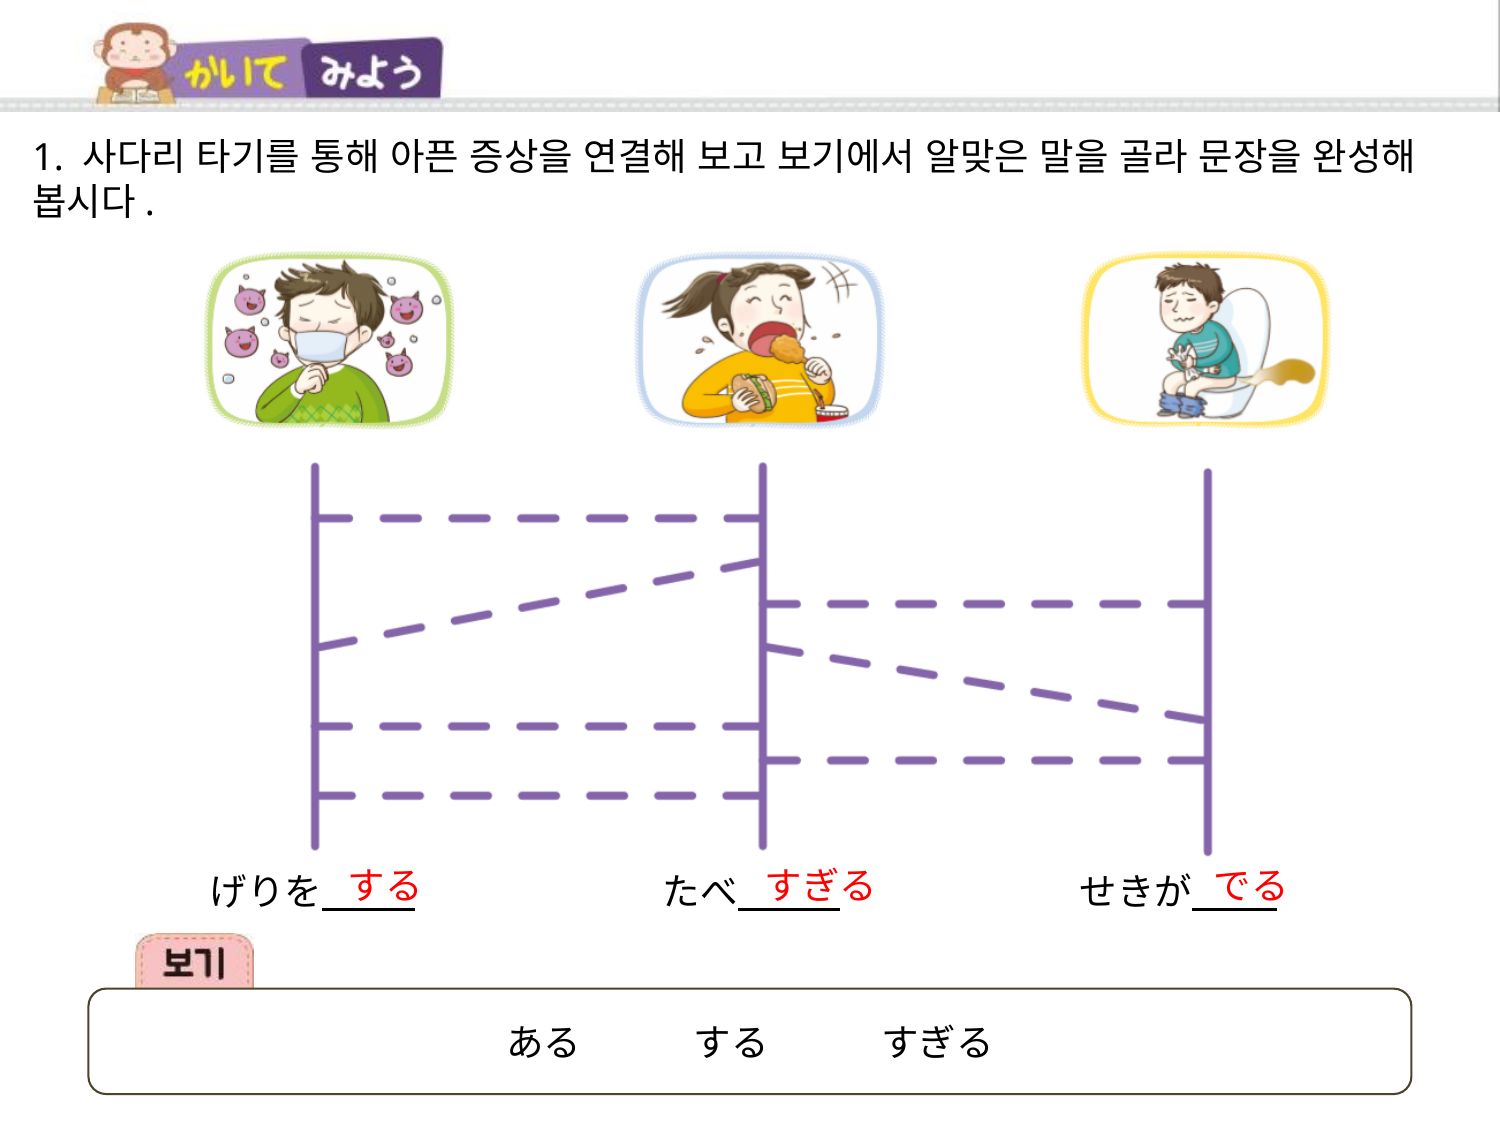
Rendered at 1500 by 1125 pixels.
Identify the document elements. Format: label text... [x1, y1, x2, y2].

text_box する [332, 885, 499, 915]
text_box ある する すぎる [86, 986, 1414, 1097]
text_box げりを . [194, 884, 561, 921]
picture [0, 0, 1500, 112]
picture [194, 234, 1361, 877]
text_box 1. 사다리 타기를 통해 아픈 증상을 연결해 보고 보기에서 알맞은 말을 골라 문장을 완성해 봅시다. [17, 125, 1483, 231]
picture [135, 933, 255, 988]
text_box せきが . [1064, 860, 1431, 921]
text_box すぎる [749, 885, 916, 915]
text_box たべ . [648, 885, 1015, 921]
text_box でる [1198, 880, 1365, 915]
